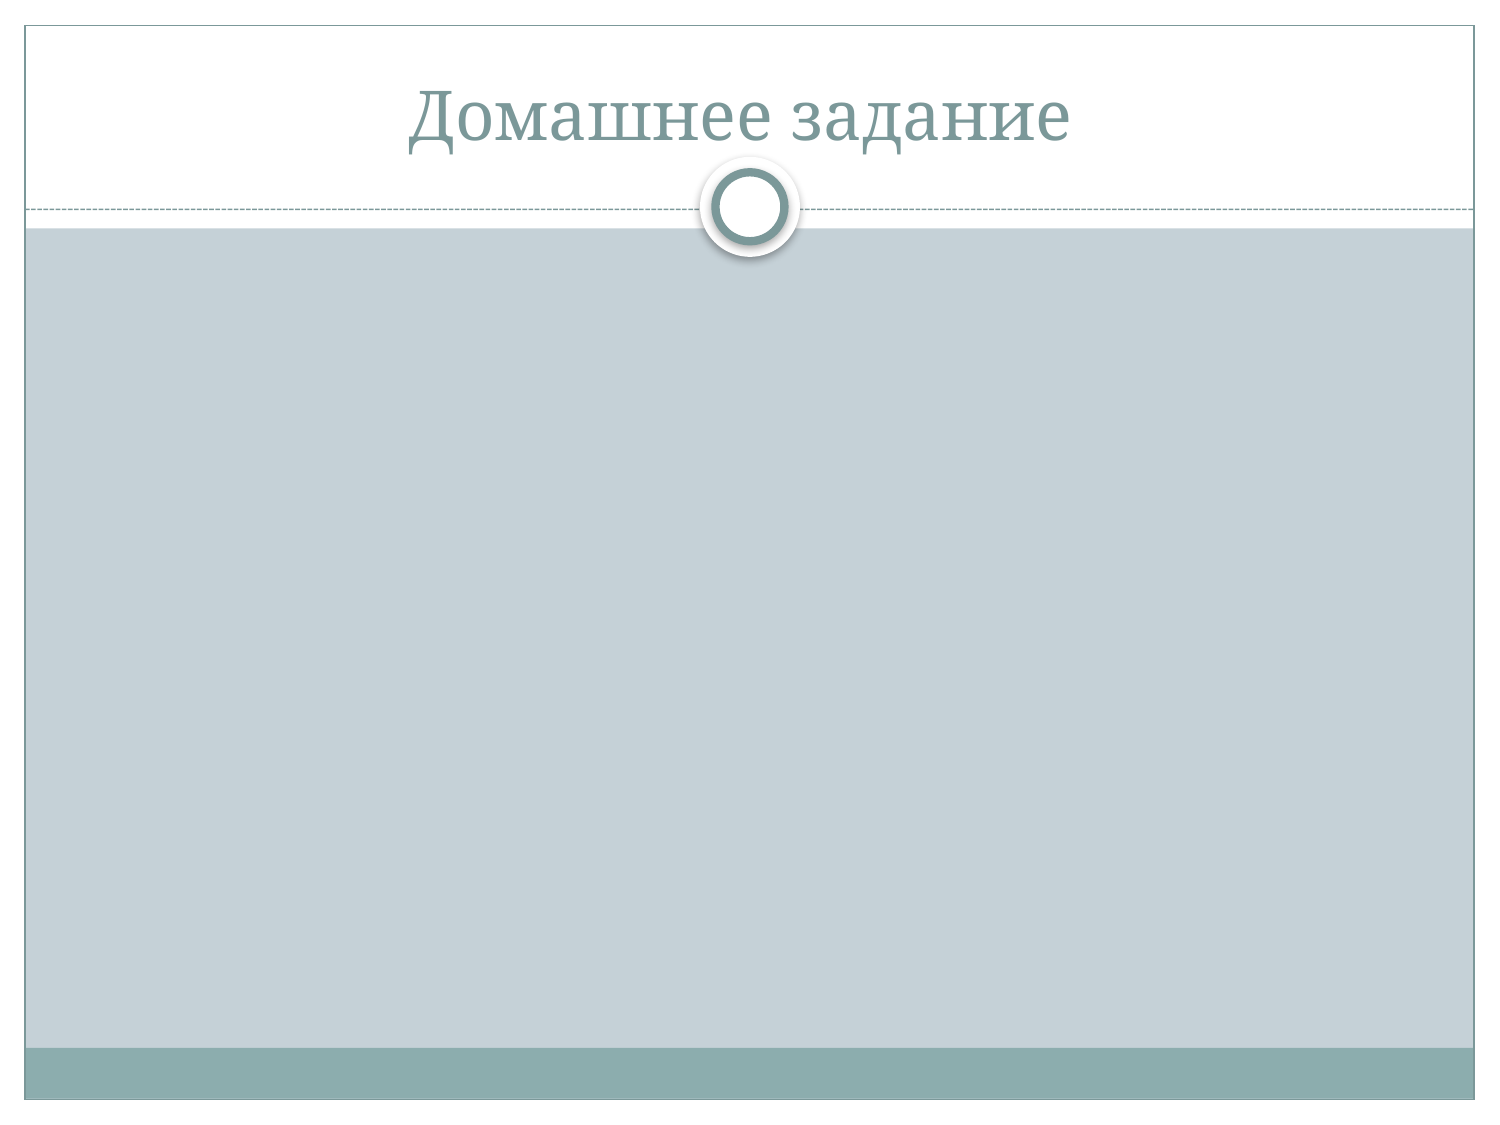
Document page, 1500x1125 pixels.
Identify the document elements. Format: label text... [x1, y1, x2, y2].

title Домашнее задание [49, 37, 1450, 162]
